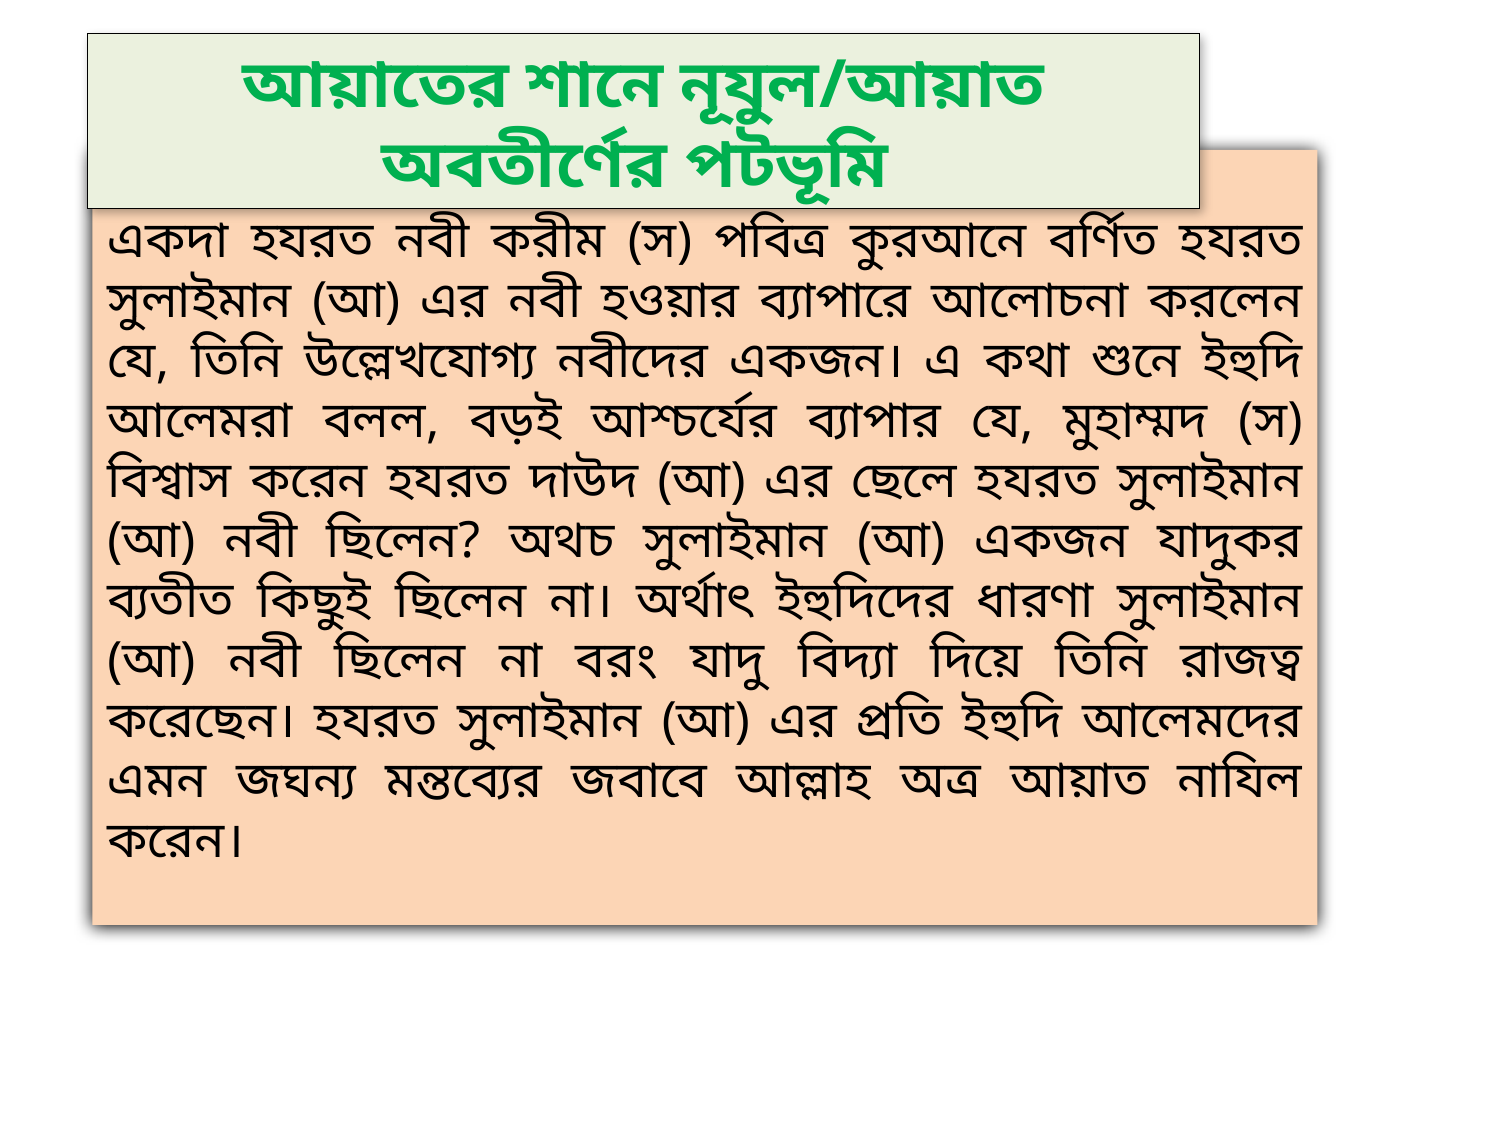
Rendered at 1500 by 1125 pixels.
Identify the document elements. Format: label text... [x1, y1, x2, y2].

text_box একদা হযরত নবী করীম (স) পবিত্র কুরআনে বর্ণিত হযরত সুলাইমান (আ) এর নবী হওয়ার ব্যাপারে আলোচনা করলেন যে, তিনি উল্লেখযোগ্য নবীদের একজন। এ কথা শুনে ইহুদি আলেমরা বলল, বড়ই আশ্চর্যের ব্যাপার যে, মুহাম্মদ (স) বিশ্বাস করেন হযরত দাউদ (আ) এর ছেলে হযরত সুলাইমান (আ) নবী ছিলেন? অথচ সুলাইমান (আ) একজন যাদুকর ব্যতীত কিছুই ছিলেন না। অর্থাৎ ইহুদিদের ধারণা সুলাইমান (আ) নবী ছিলেন না বরং যাদু বিদ্যা দিয়ে তিনি রাজত্ব করেছেন। হযরত সুলাইমান (আ) এর প্রতি ইহুদি আলেমদের এমন জঘন্য মন্তব্যের জবাবে আল্লাহ অত্র আয়াত নাযিল করেন। [92, 149, 1318, 925]
text_box আয়াতের শানে নূযুল/আয়াত অবতীর্ণের পটভূমি [87, 33, 1200, 209]
